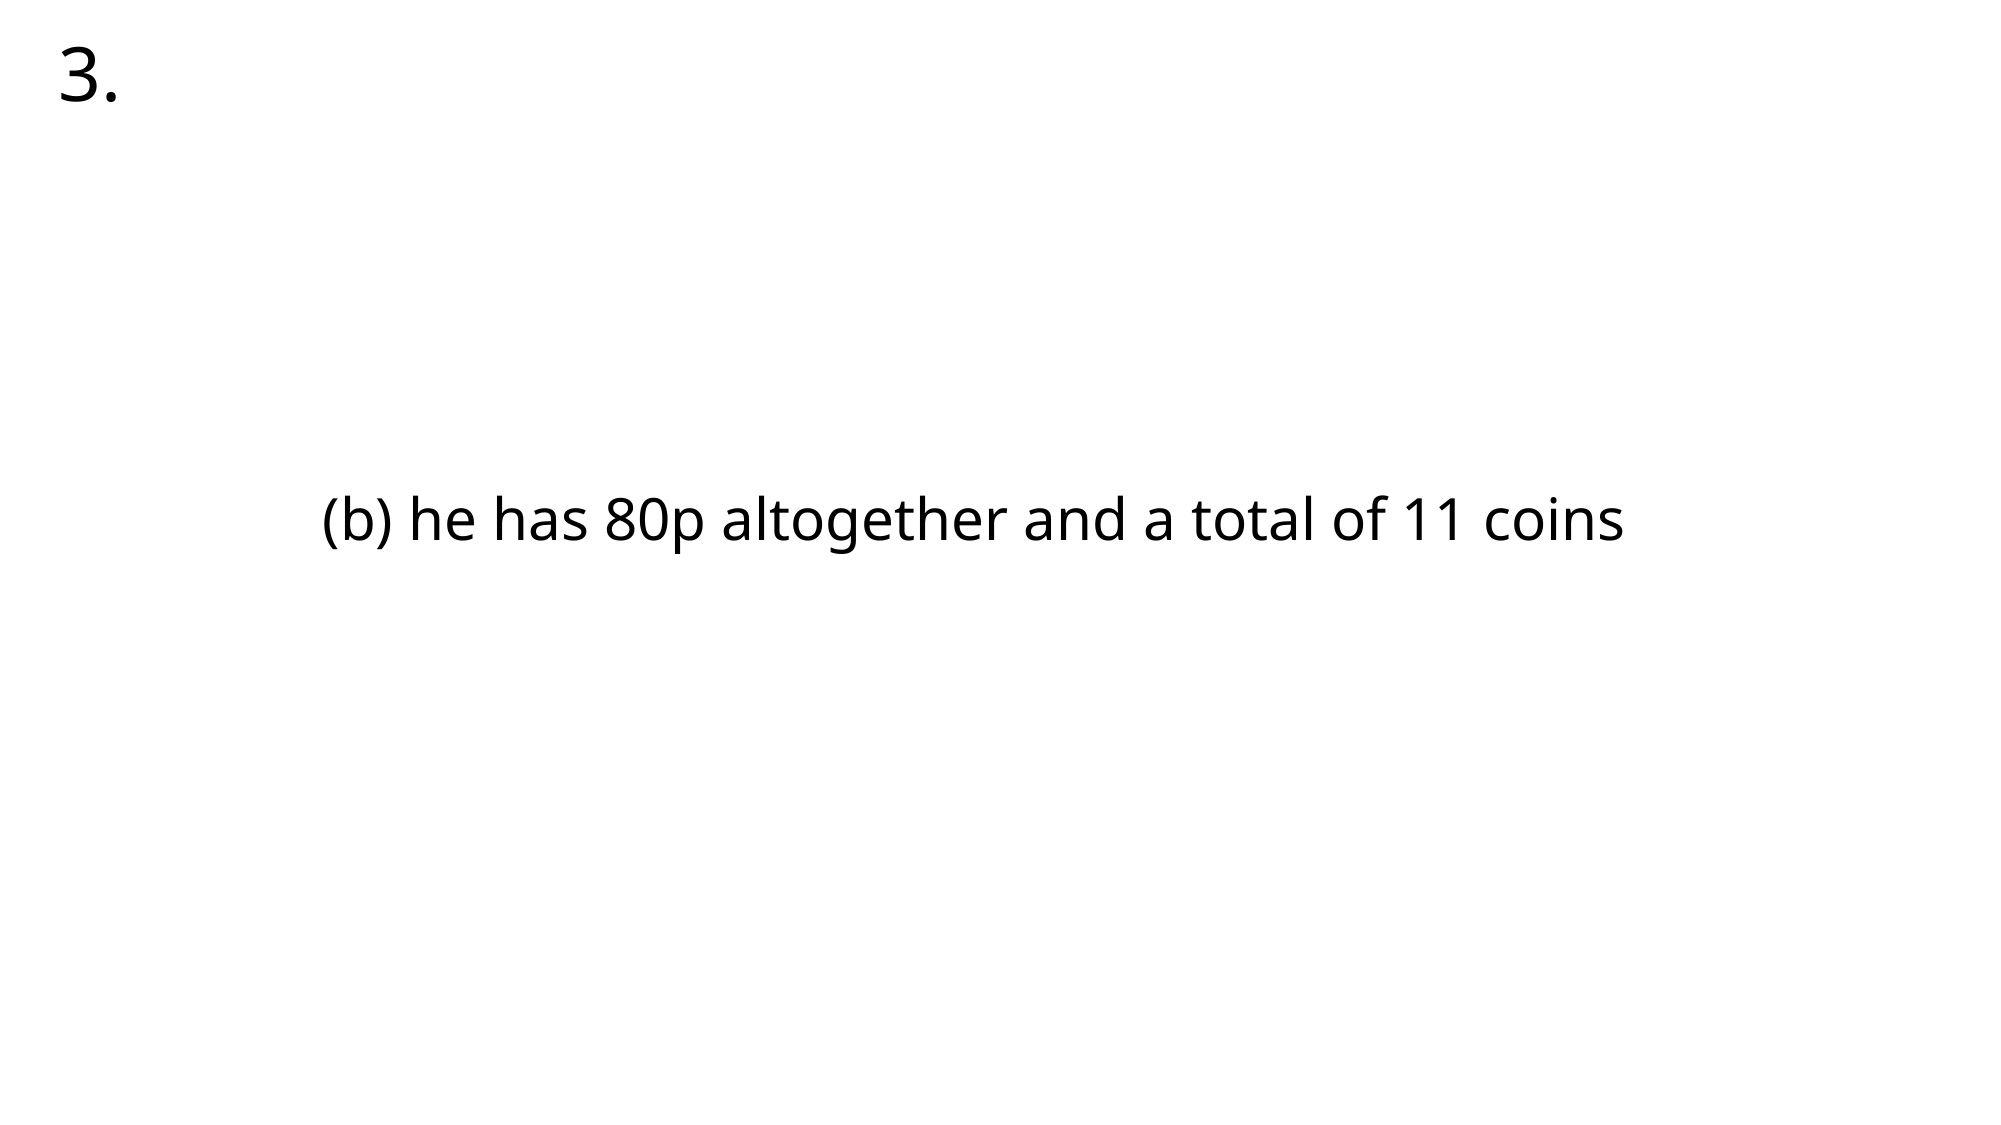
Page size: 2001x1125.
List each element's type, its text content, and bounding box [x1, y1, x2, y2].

text_box (b) he has 80p altogether and a total of 11 coins [130, 474, 1819, 560]
text_box 3. [43, 19, 177, 125]
